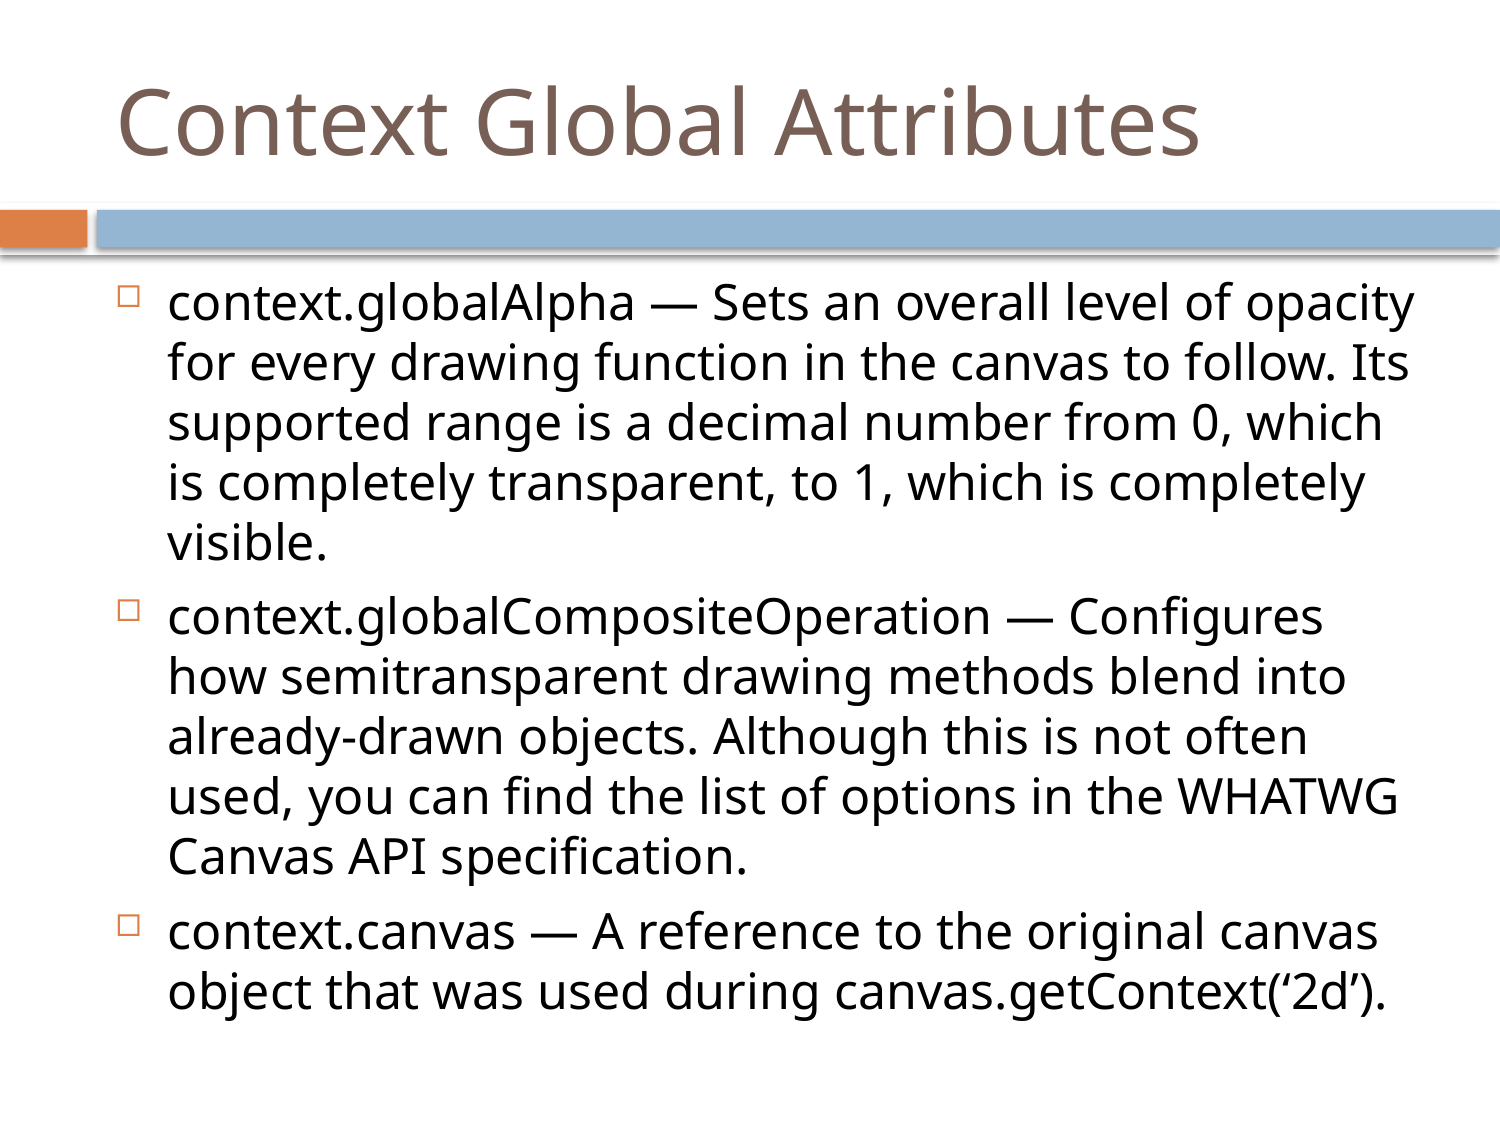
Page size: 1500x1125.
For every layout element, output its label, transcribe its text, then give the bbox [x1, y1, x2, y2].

title Context Global Attributes [100, 37, 1438, 200]
list context.globalAlpha — Sets an overall level of opacity for every drawing function in the canvas to follow. Its supported range is a decimal number from 0, which is completely transparent, to 1, which is completely visible. context.globalCompositeOperation — Configures how semitransparent drawing methods blend into ­already-drawn objects. Although this is not often used, you can find the list of options in the WHATWG Canvas API specification. context.canvas — A reference to the original canvas object that was used during canvas.getContext(‘2d’). [100, 262, 1438, 1000]
